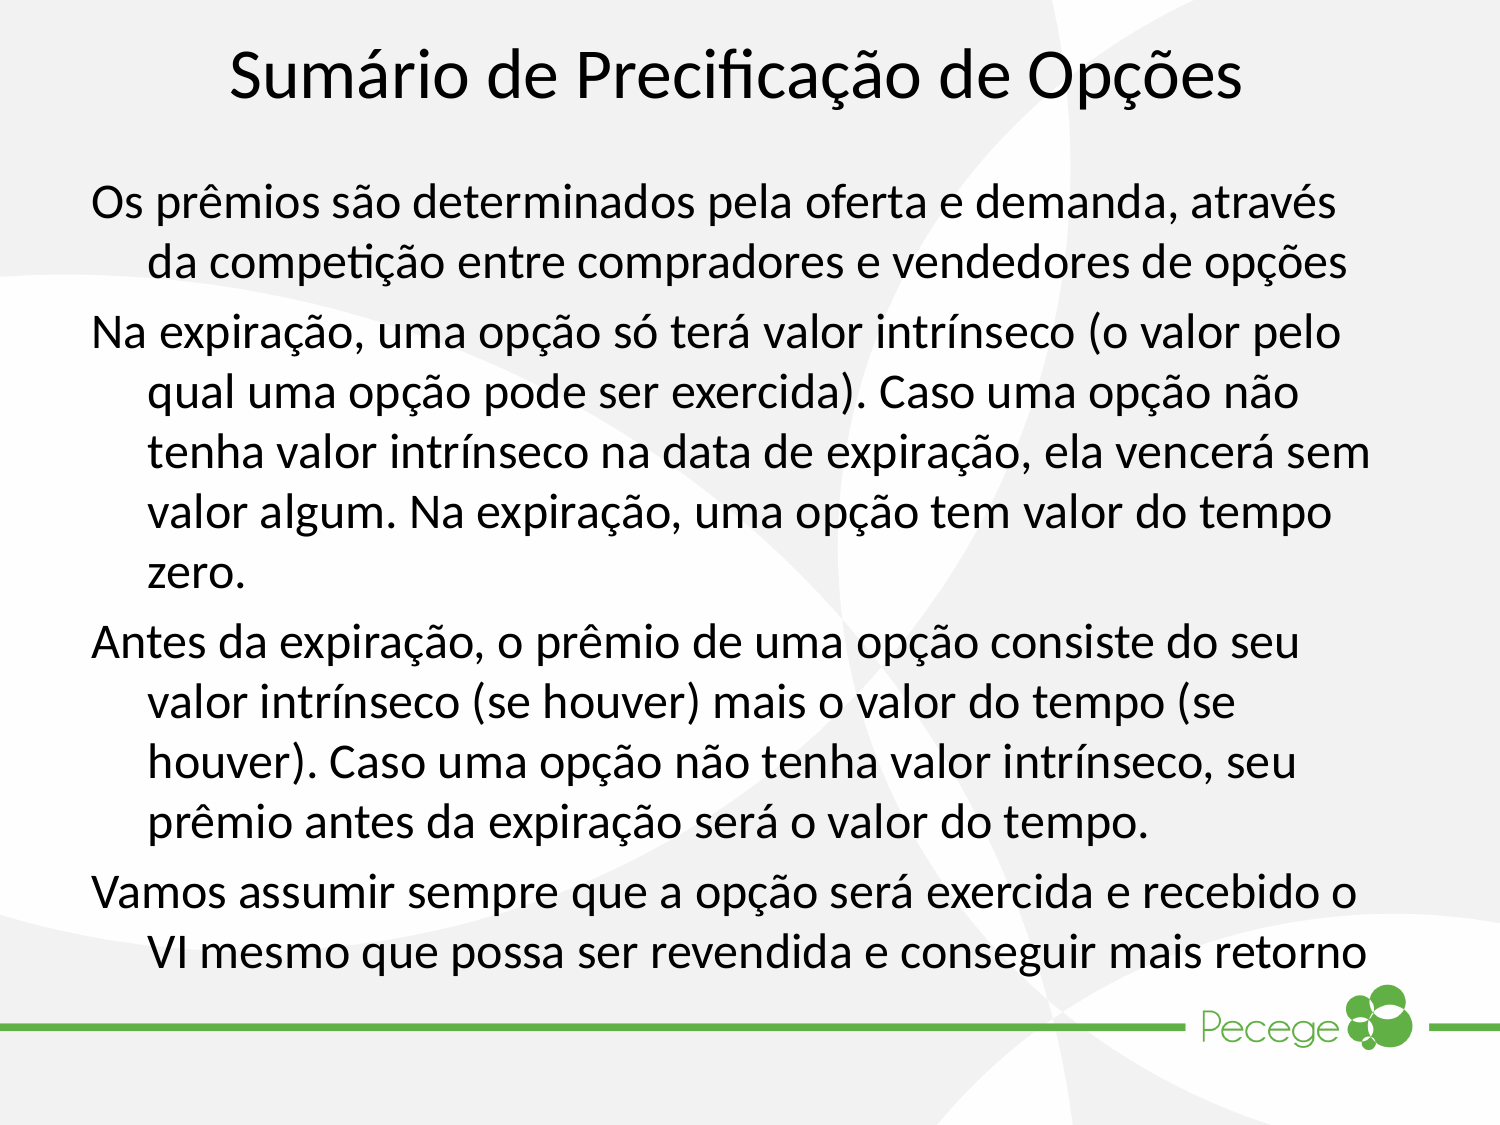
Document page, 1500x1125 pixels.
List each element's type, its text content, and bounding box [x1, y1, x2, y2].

list Os prêmios são determinados pela oferta e demanda, através da competição entre compradores e vendedores de opções Na expiração, uma opção só terá valor intrínseco (o valor pelo qual uma opção pode ser exercida). Caso uma opção não tenha valor intrínseco na data de expiração, ela vencerá sem valor algum. Na expiração, uma opção tem valor do tempo zero. Antes da expiração, o prêmio de uma opção consiste do seu valor intrínseco (se houver) mais o valor do tempo (se houver). Caso uma opção não tenha valor intrínseco, seu prêmio antes da expiração será o valor do tempo. Vamos assumir sempre que a opção será exercida e recebido o VI mesmo que possa ser revendida e conseguir mais retorno [76, 160, 1388, 1000]
picture [0, 0, 1500, 1125]
title Sumário de Precificação de Opções [41, 19, 1449, 207]
